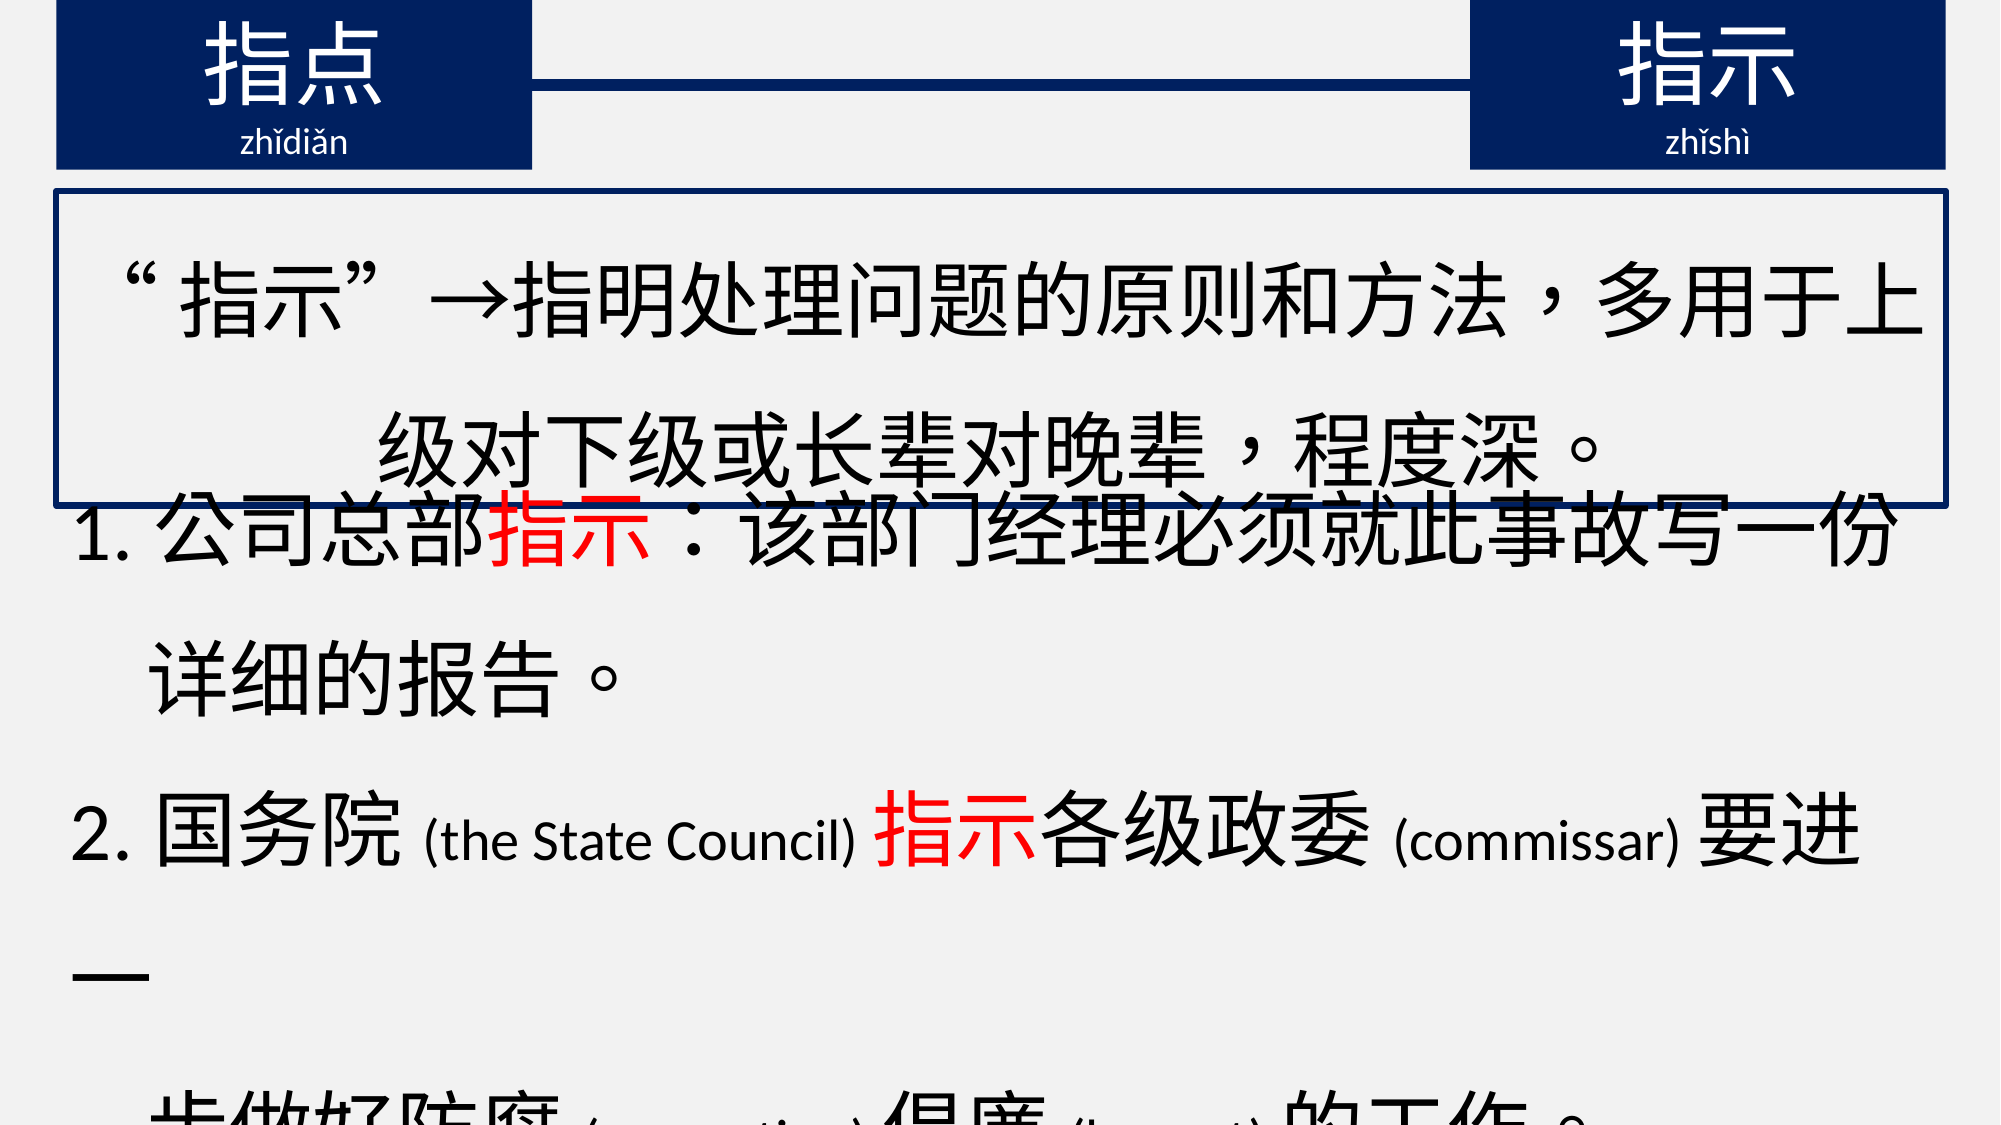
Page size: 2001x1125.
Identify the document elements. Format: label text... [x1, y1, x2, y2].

text_box 1.公司总部指示：该部门经理必须就此事故写一份 详细的报告。 2.国务院(the State Council)指示各级政委(commissar)要进一 步做好防腐(corruption)倡廉(honest)的工作。 [55, 419, 1945, 1125]
text_box “指示”→指明处理问题的原则和方法，多用于上级对下级或长辈对晚辈，程度深。 [56, 190, 1946, 506]
text_box 指点 zhǐdiǎn [56, 0, 533, 170]
text_box 指示 zhǐshì [1470, 0, 1946, 170]
